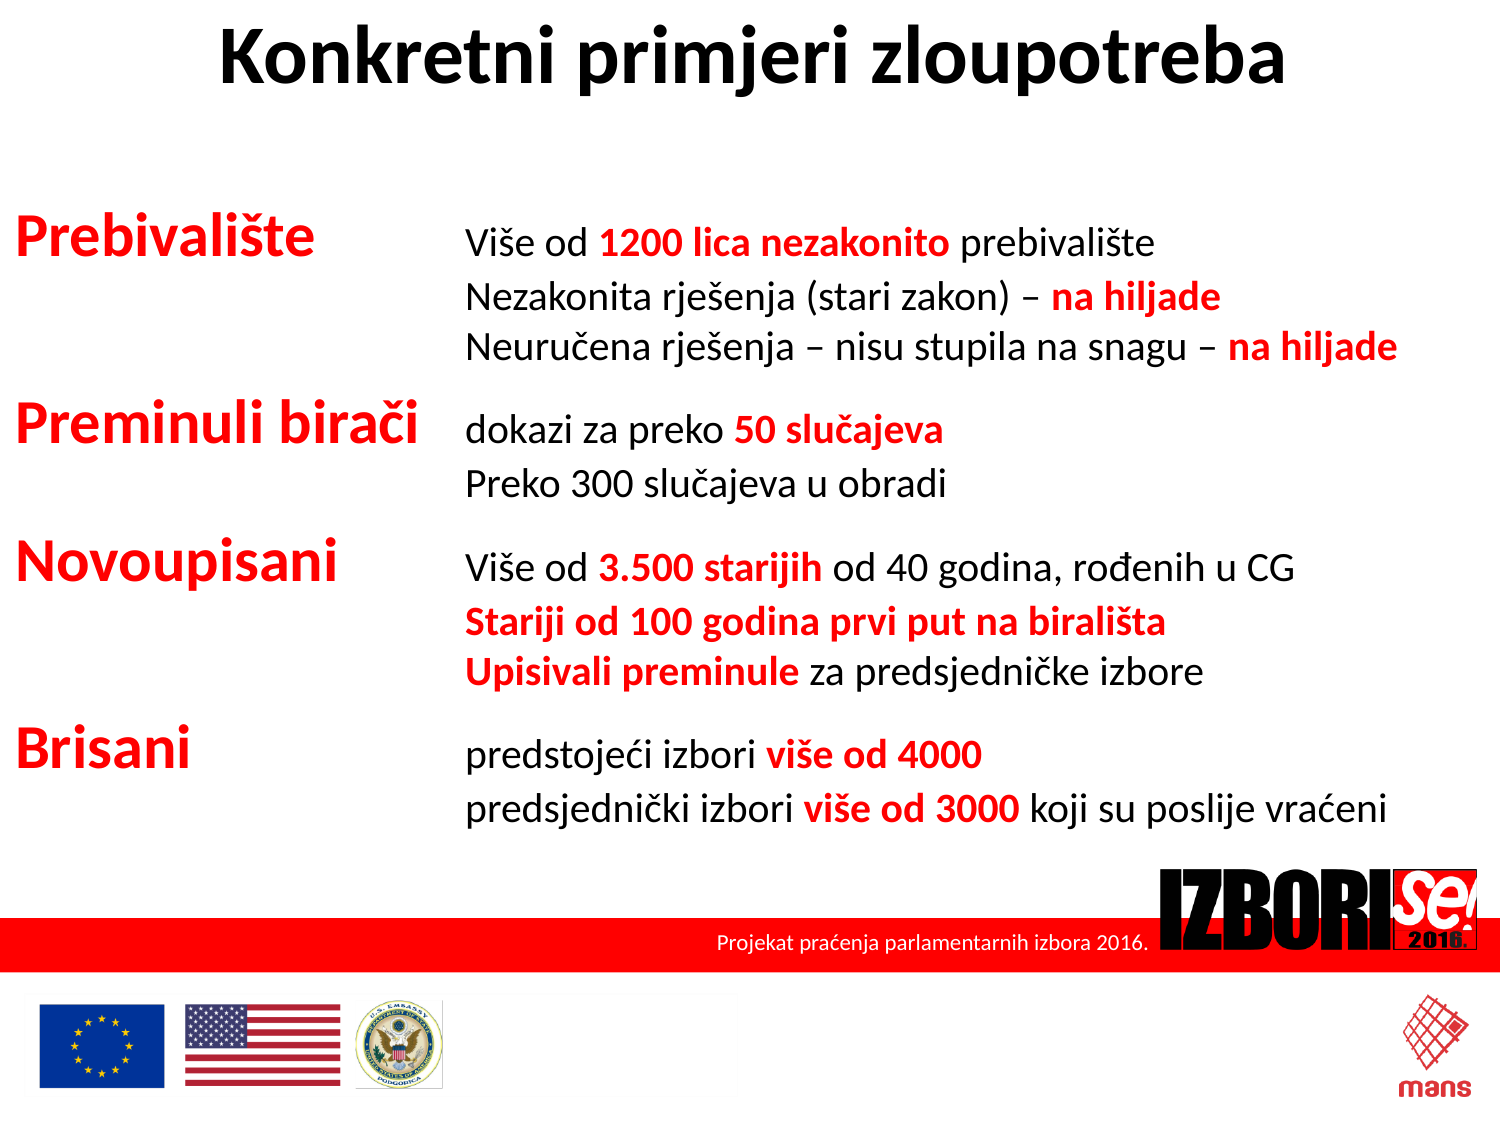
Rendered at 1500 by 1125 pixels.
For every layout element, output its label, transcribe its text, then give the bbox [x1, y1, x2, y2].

picture [1398, 994, 1472, 1098]
title Konkretni primjeri zloupotreba [37, 0, 1471, 113]
picture [1159, 869, 1477, 951]
picture [24, 993, 738, 1098]
text_box [0, 916, 1500, 974]
text_box Prebivalište Više od 1200 lica nezakonito prebivalište Nezakonita rješenja (stari zakon) – na hiljade Neuručena rješenja – nisu stupila na snagu – na hiljade Preminuli birači dokazi za preko 50 slučajeva Preko 300 slučajeva u obradi Novoupisani Više od 3.500 starijih od 40 godina, rođenih u CG Stariji od 100 godina prvi put na birališta Upisivali preminule za predsjedničke izbore Brisani predstojeći izbori više od 4000 predsjednički izbori više od 3000 koji su poslije vraćeni [0, 162, 1446, 863]
text_box Projekat praćenja parlamentarnih izbora 2016. [702, 920, 1178, 963]
